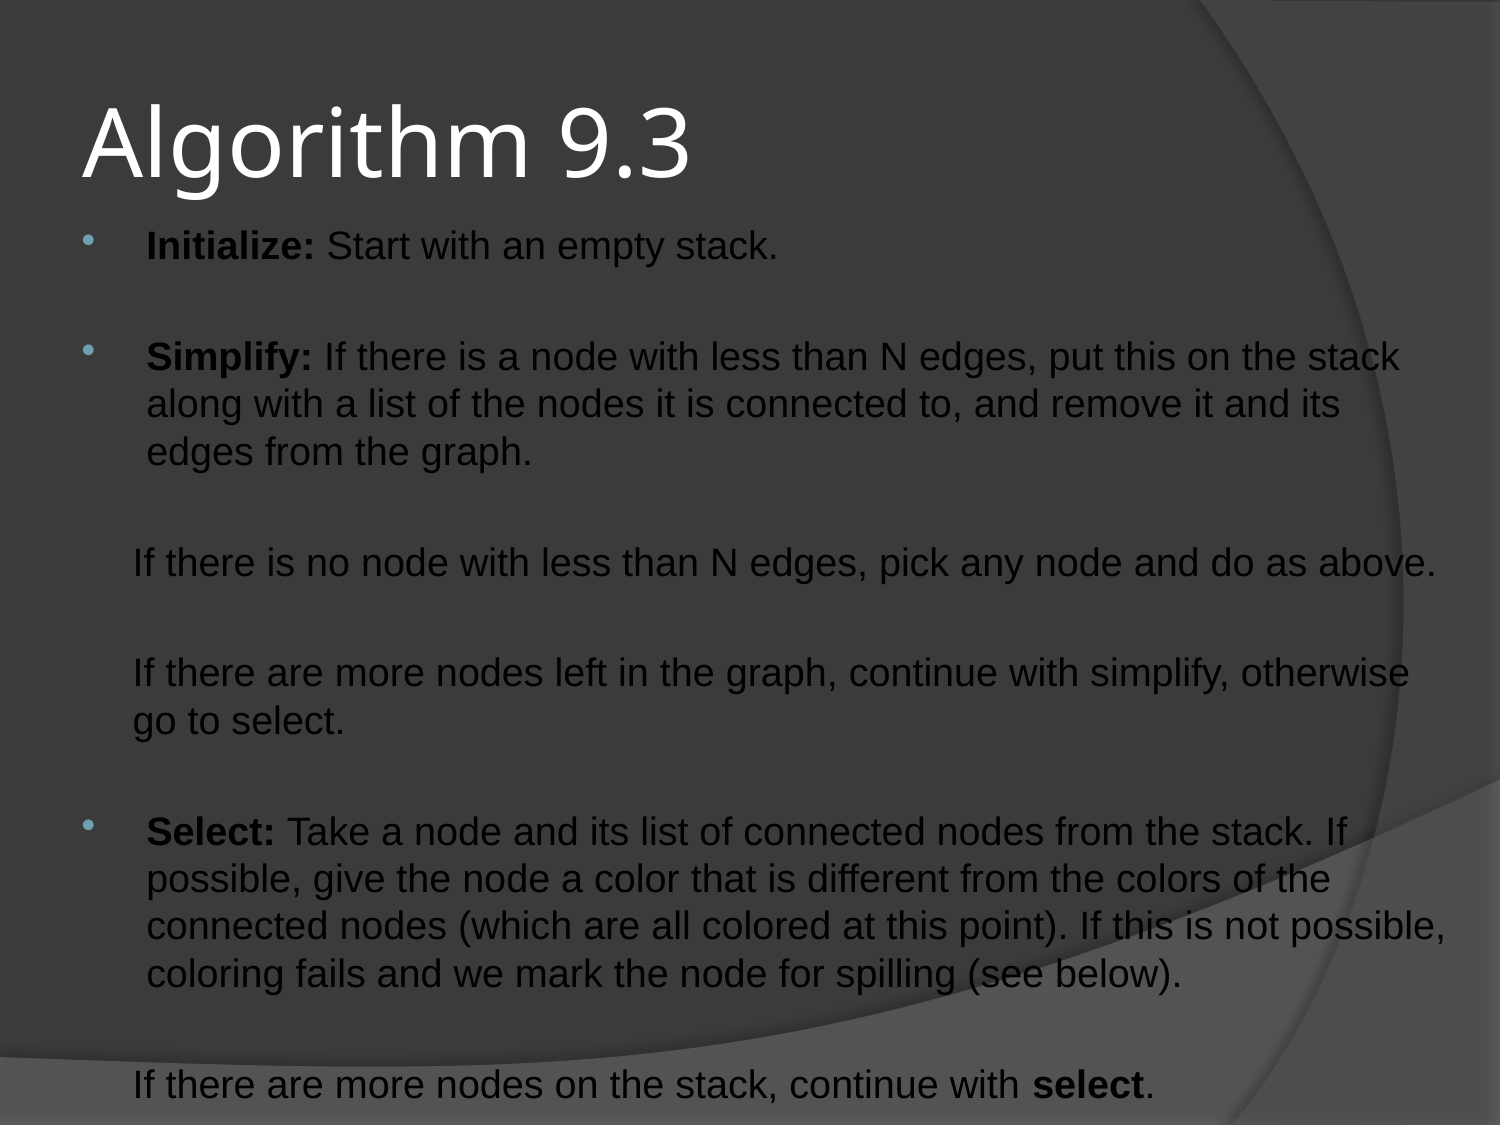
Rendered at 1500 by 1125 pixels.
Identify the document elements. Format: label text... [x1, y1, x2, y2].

title Algorithm 9.3 [75, 45, 1300, 212]
list Initialize: Start with an empty stack. Simplify: If there is a node with less than N edges, put this on the stack along with a list of the nodes it is connected to, and remove it and its edges from the graph. If there is no node with less than N edges, pick any node and do as above. If there are more nodes left in the graph, continue with simplify, otherwise go to select. Select: Take a node and its list of connected nodes from the stack. If possible, give the node a color that is different from the colors of the connected nodes (which are all colored at this point). If this is not possible, coloring fails and we mark the node for spilling (see below). If there are more nodes on the stack, continue with select. [62, 212, 1475, 1075]
